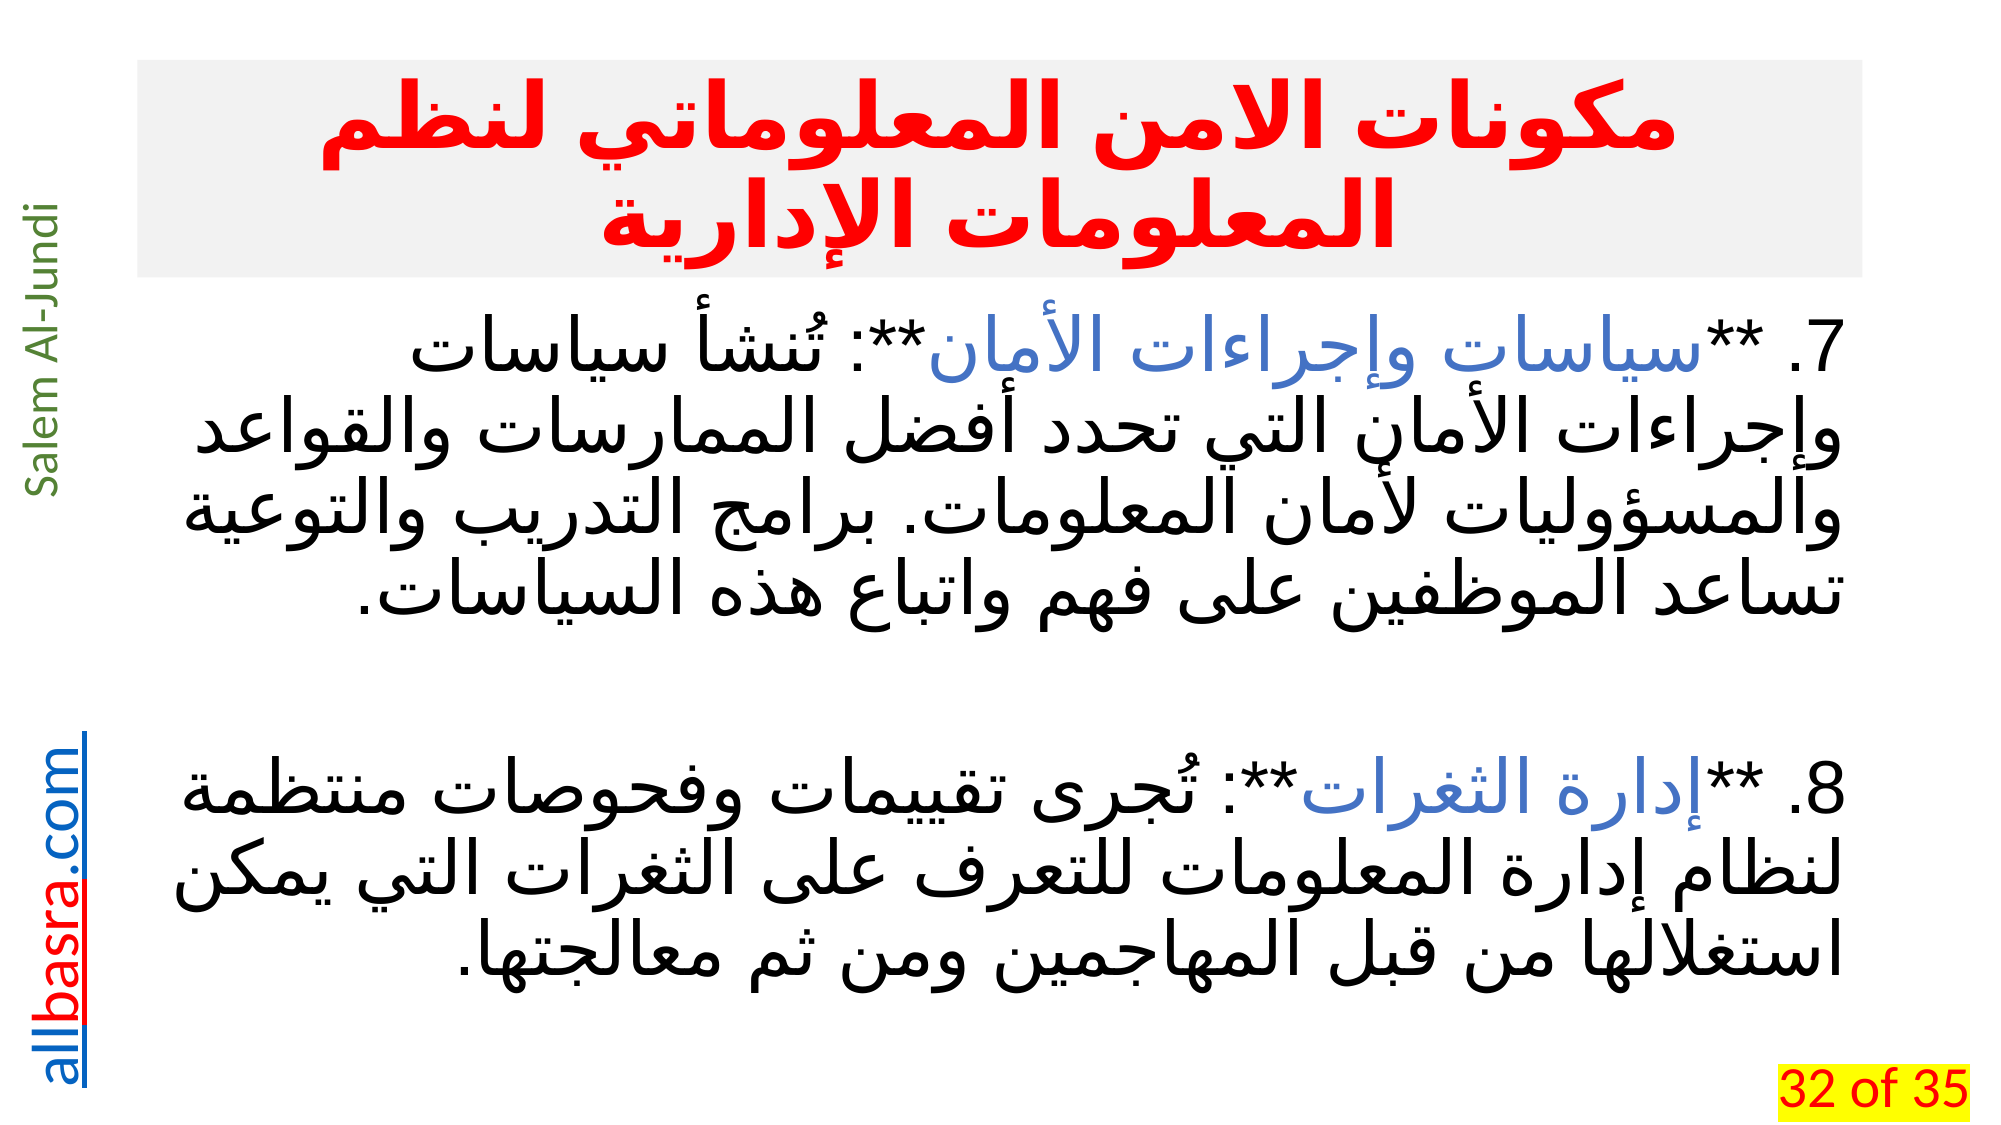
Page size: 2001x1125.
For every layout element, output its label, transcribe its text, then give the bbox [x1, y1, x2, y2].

list 7. **سياسات وإجراءات الأمان**: تُنشأ سياسات وإجراءات الأمان التي تحدد أفضل الممارسات والقواعد والمسؤوليات لأمان المعلومات. برامج التدريب والتوعية تساعد الموظفين على فهم واتباع هذه السياسات. 8. **إدارة الثغرات**: تُجرى تقييمات وفحوصات منتظمة لنظام إدارة المعلومات للتعرف على الثغرات التي يمكن استغلالها من قبل المهاجمين ومن ثم معالجتها. [137, 299, 1863, 1014]
title مكونات الامن المعلوماتي لنظم المعلومات الإدارية [137, 59, 1863, 278]
slide_number 32 of 35 [1747, 1042, 2000, 1125]
